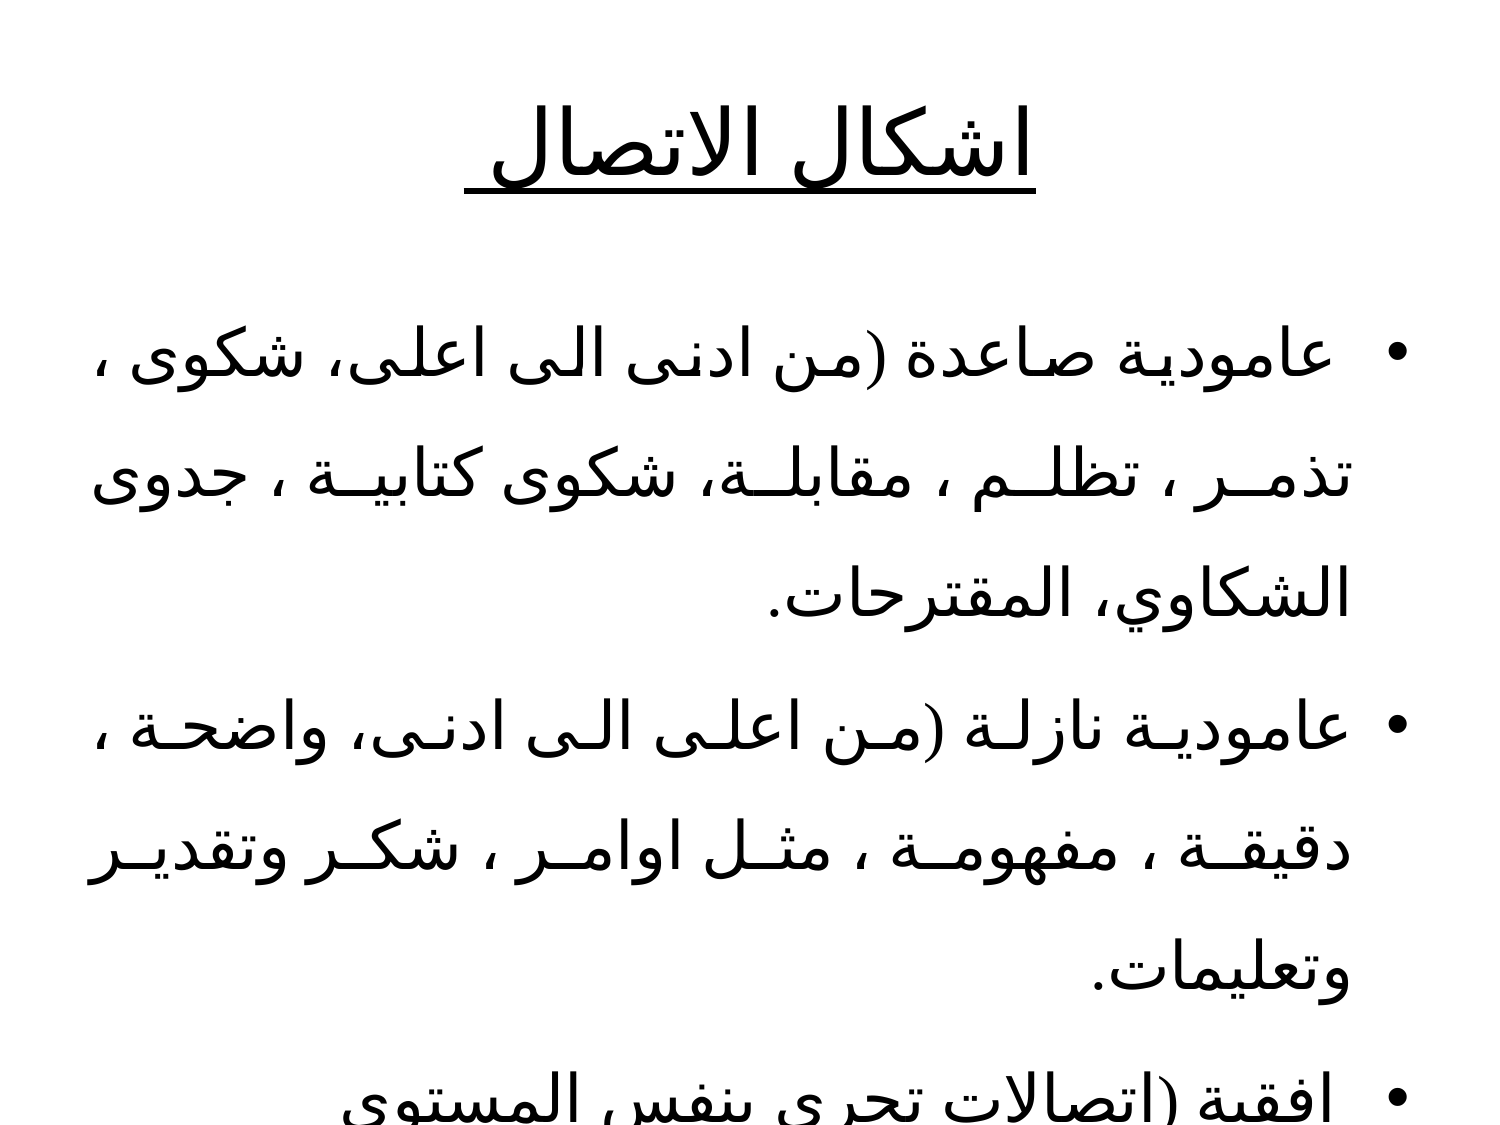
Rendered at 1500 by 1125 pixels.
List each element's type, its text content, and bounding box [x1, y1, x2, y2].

title اشكال الاتصال [75, 45, 1425, 233]
list عامودية صاعدة (من ادنى الى اعلى، شكوى ، تذمر ، تظلم ، مقابلة، شكوى كتابية ، جدوى الشكاوي، المقترحات. عامودية نازلة (من اعلى الى ادنى، واضحة ، دقيقة ، مفهومة ، مثل اوامر ، شكر وتقدير وتعليمات. افقية (اتصالات تجرى بنفس المستوى [75, 262, 1425, 1005]
